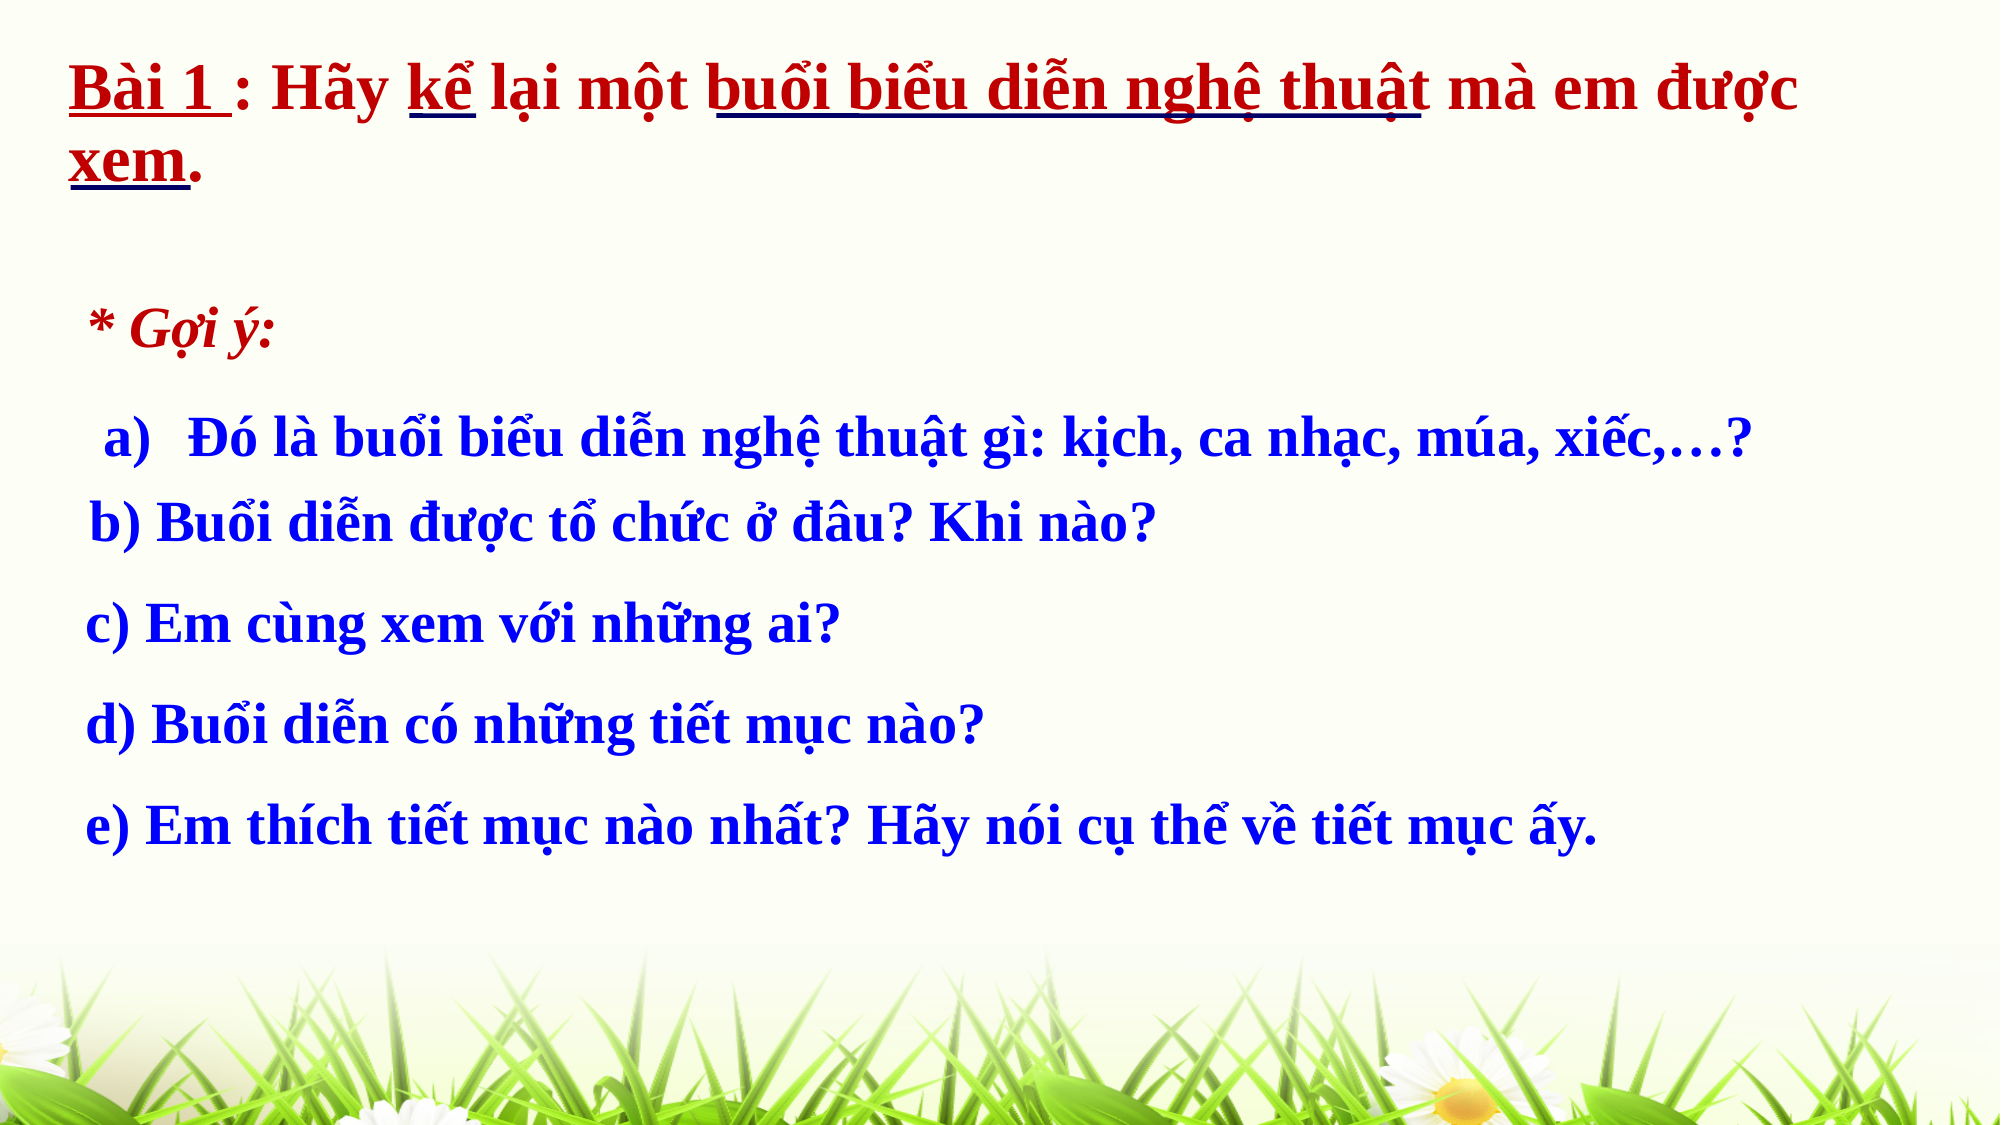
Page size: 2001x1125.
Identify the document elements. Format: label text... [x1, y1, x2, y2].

text_box e) Em thích tiết mục nào nhất? Hãy nói cụ thể về tiết mục ấy. [70, 771, 1971, 865]
text_box [275, 999, 1275, 1061]
text_box Đó là buổi biểu diễn nghệ thuật gì: kịch, ca nhạc, múa, xiếc,…? [88, 383, 1989, 477]
text_box c) Em cùng xem với những ai? [70, 569, 1971, 663]
text_box d) Buổi diễn có những tiết mục nào? [70, 670, 1971, 764]
text_box * Gợi ý: [70, 336, 1971, 430]
text_box b) Buổi diễn được tổ chức ở đâu? Khi nào? [75, 468, 1975, 562]
title Bài 1 : Hãy kể lại một buổi biểu diễn nghệ thuật mà em được xem. [53, 15, 1954, 204]
picture [0, 0, 2000, 1125]
